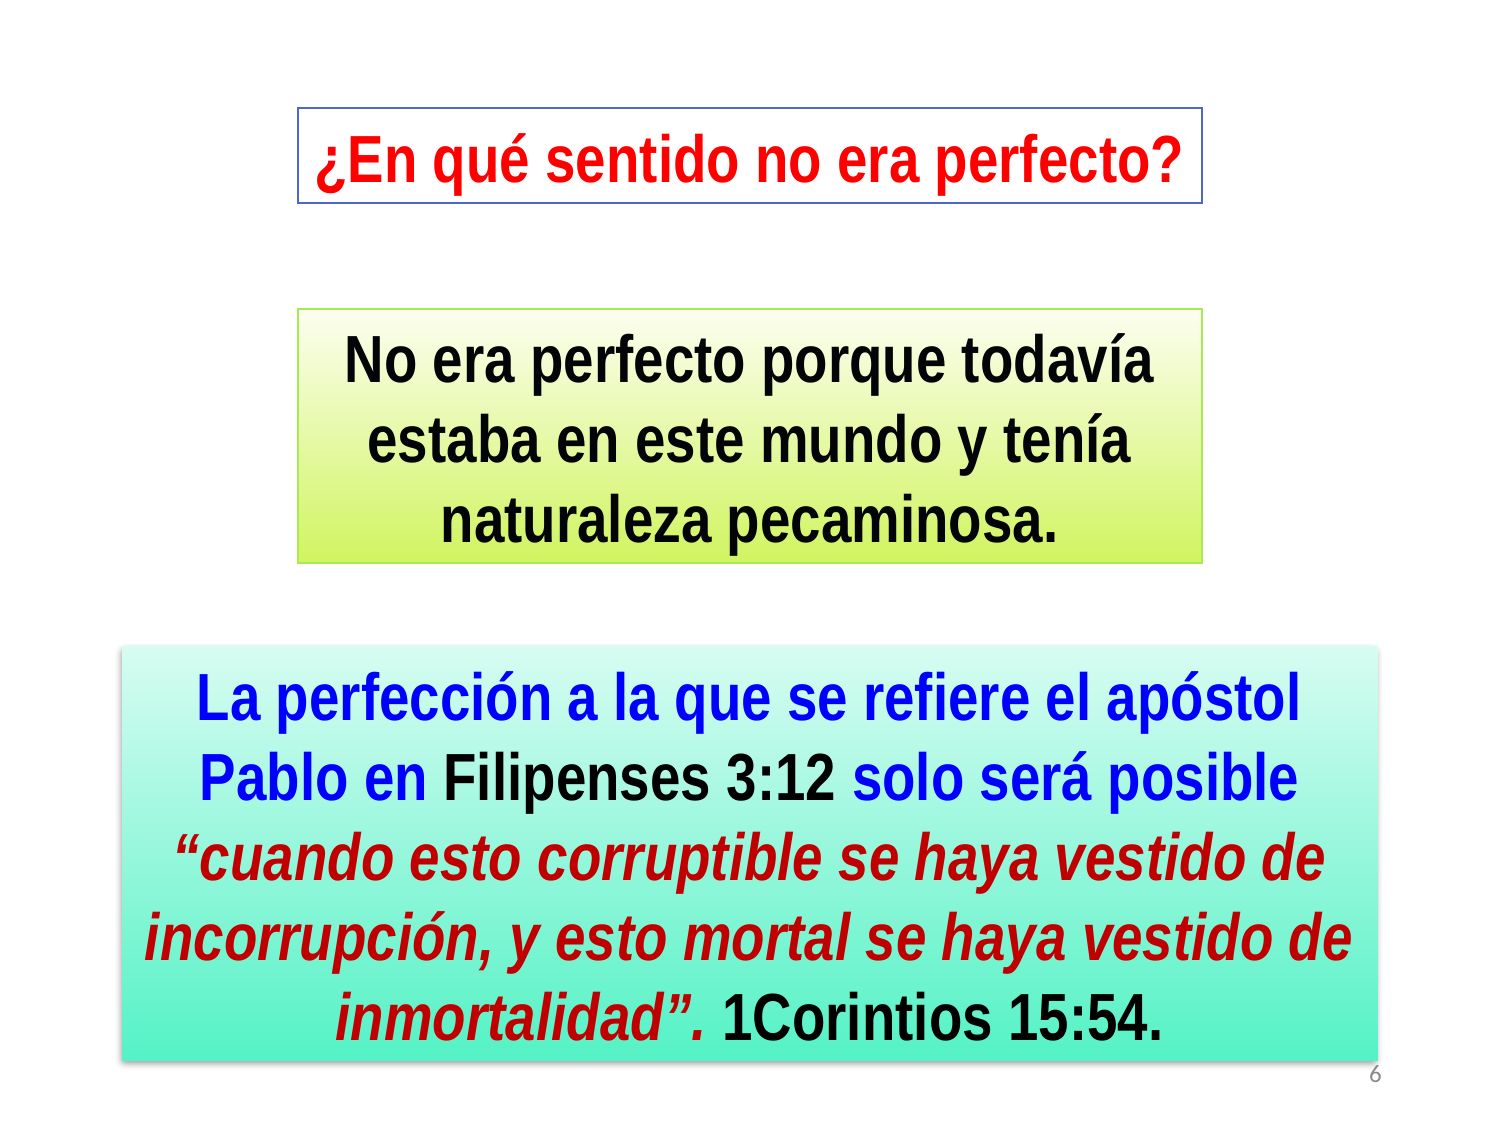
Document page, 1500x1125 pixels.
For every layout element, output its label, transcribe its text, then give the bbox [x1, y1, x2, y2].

text_box No era perfecto porque todavía estaba en este mundo y tenía naturaleza pecaminosa. [297, 308, 1203, 564]
text_box La perfección a la que se refiere el apóstol Pablo en Filipenses 3:12 solo será posible “cuando esto corruptible se haya vestido de incorrupción, y esto mortal se haya vestido de inmortalidad”. 1Corintios 15:54. [122, 646, 1378, 1061]
text_box ¿En qué sentido no era perfecto? [297, 107, 1203, 204]
slide_number 6 [1059, 1042, 1397, 1103]
